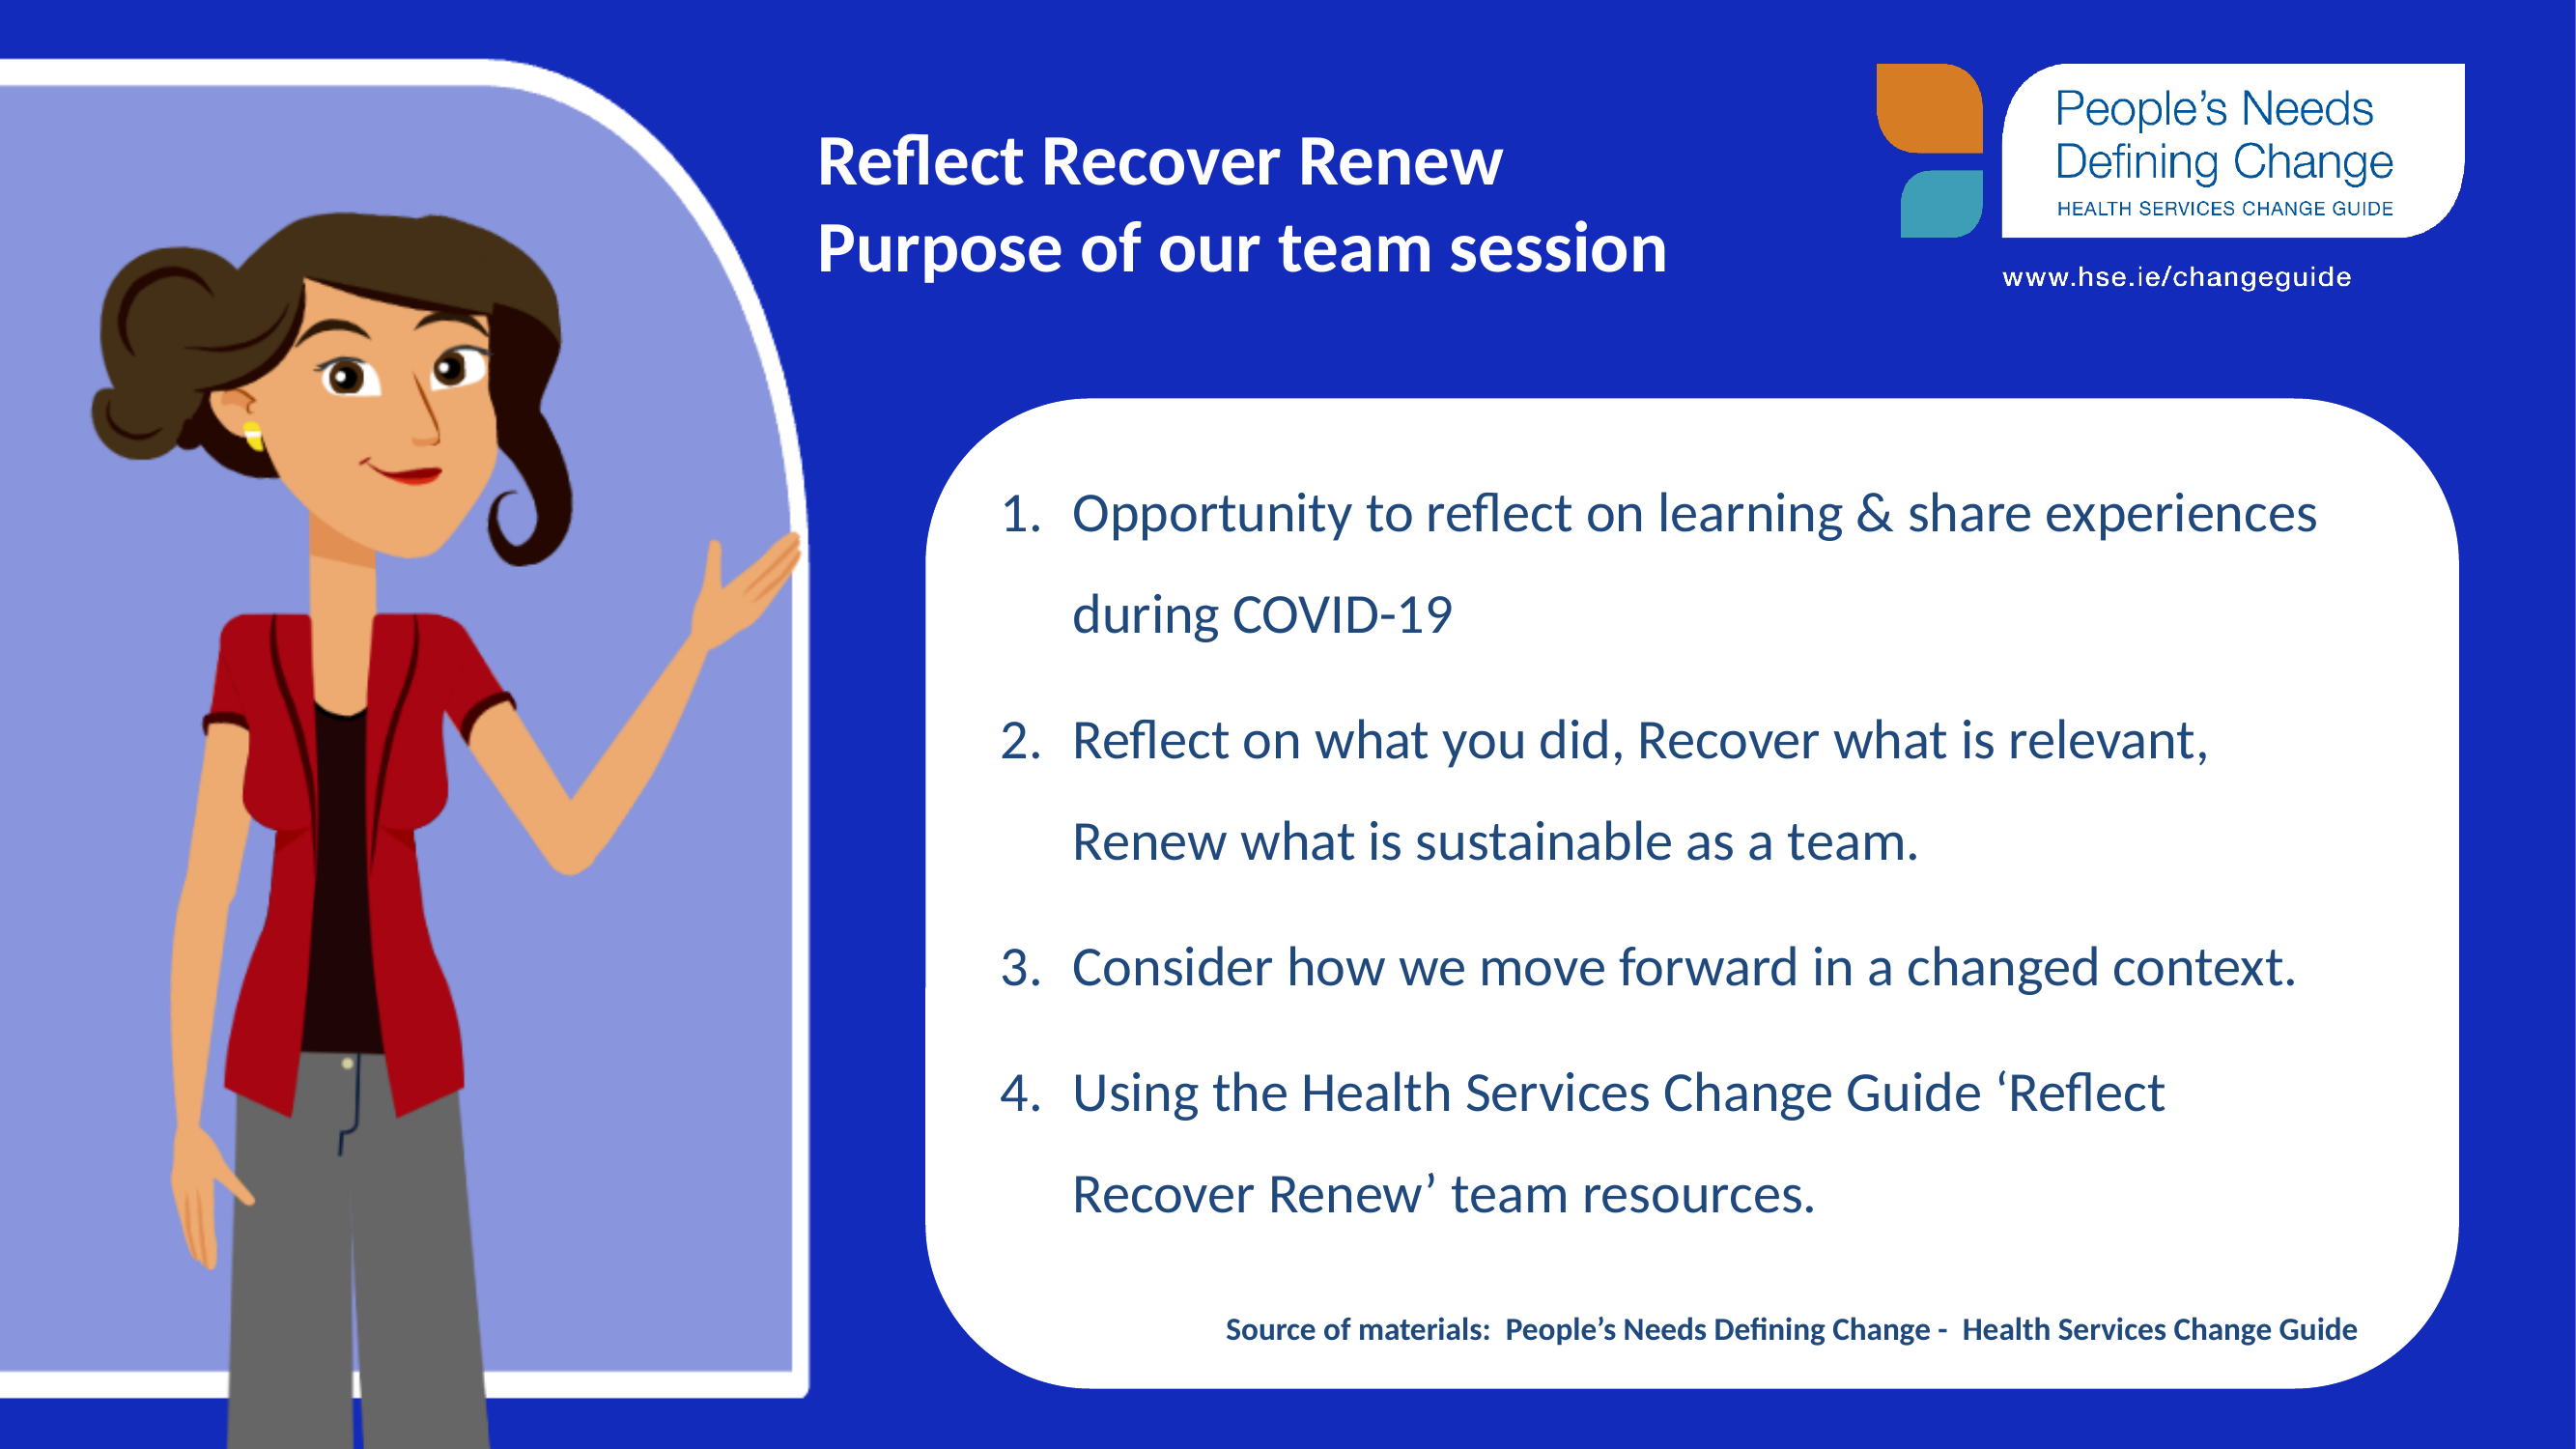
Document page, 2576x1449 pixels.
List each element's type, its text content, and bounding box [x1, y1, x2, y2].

text_box [923, 396, 2461, 1370]
picture [1858, 47, 2481, 302]
text_box Opportunity to reflect on learning & share experiences during COVID-19 Reflect on what you did, Recover what is relevant, Renew what is sustainable as a team. Consider how we move forward in a changed context. Using the Health Services Change Guide ‘Reflect Recover Renew’ team resources. Source of materials: People’s Needs Defining Change - Health Services Change Guide [985, 434, 2375, 1389]
text_box Reflect Recover Renew Purpose of our team session [857, 125, 1773, 274]
text_box [854, 0, 2576, 1449]
picture [0, 0, 854, 1449]
